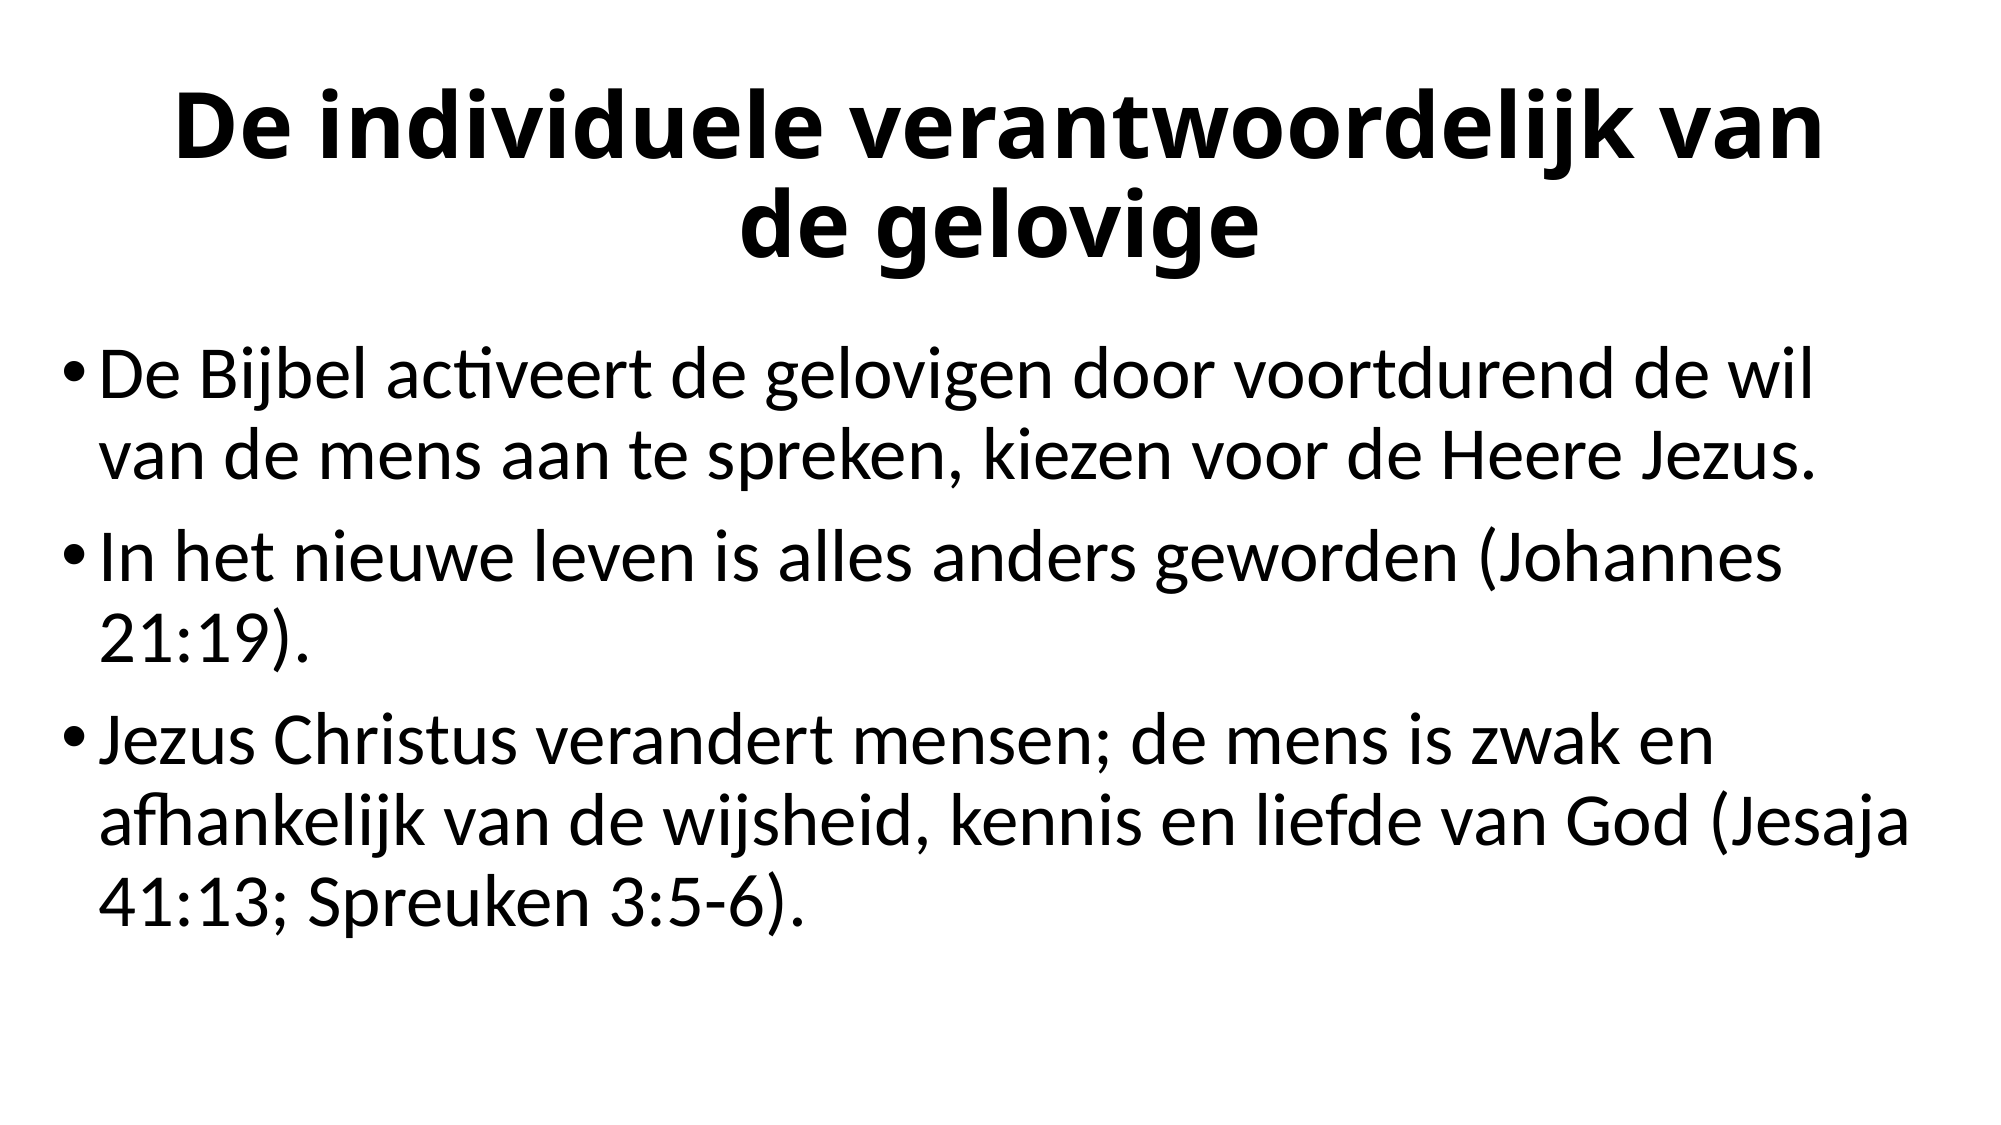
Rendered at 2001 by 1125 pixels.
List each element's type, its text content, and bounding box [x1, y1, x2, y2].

list De Bijbel activeert de gelovigen door voortdurend de wil van de mens aan te spreken, kiezen voor de Heere Jezus. In het nieuwe leven is alles anders geworden (Johannes 21:19). Jezus Christus verandert mensen; de mens is zwak en afhankelijk van de wijsheid, kennis en liefde van God (Jesaja 41:13; Spreuken 3:5-6). [46, 326, 1954, 1029]
title De individuele verantwoordelijk van de gelovige [123, 69, 1877, 288]
